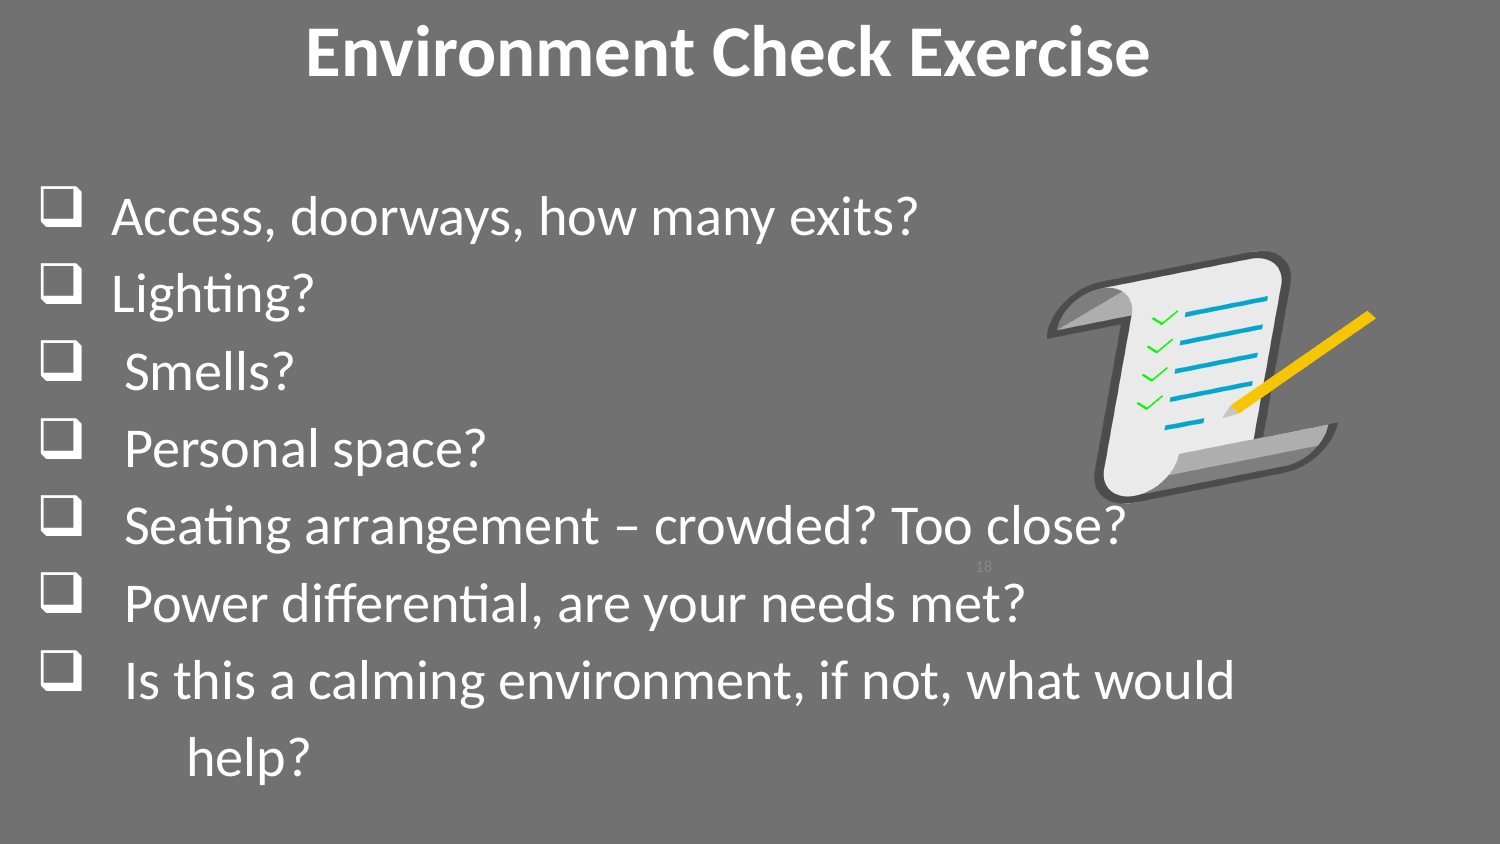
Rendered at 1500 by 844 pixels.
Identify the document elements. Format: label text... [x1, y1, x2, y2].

list Access, doorways, how many exits? Lighting? Smells? Personal space? Seating arrangement – crowded? Too close? Power differential, are your needs met? Is this a calming environment, if not, what would help? [24, 96, 1473, 844]
title Environment Check Exercise [5, 0, 1453, 135]
picture [1041, 242, 1390, 509]
